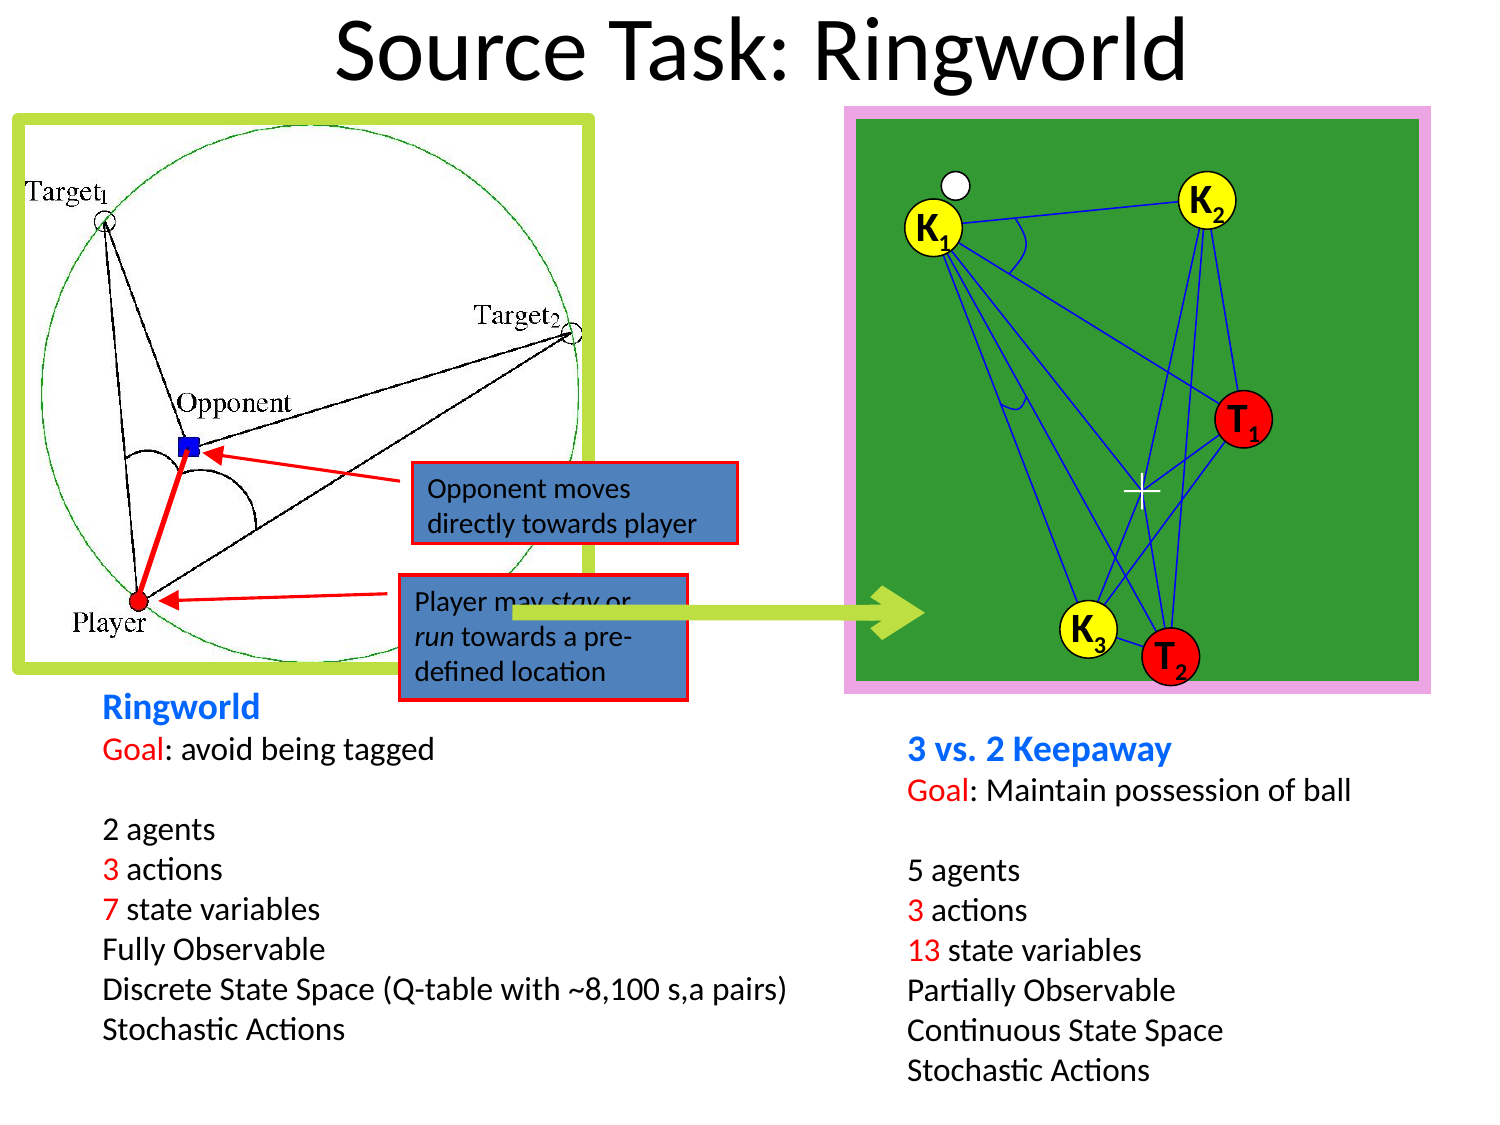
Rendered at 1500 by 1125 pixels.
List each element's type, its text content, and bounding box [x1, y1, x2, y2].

text_box [1008, 219, 1027, 274]
text_box Opponent moves directly towards player [587, 462, 738, 544]
picture [24, 124, 583, 663]
text_box T1 [1215, 390, 1273, 448]
text_box 3 vs. 2 Keepaway Goal: Maintain possession of ball 5 agents 3 actions 13 state variables Partially Observable Continuous State Space Stochastic Actions [892, 716, 1376, 1096]
text_box [941, 171, 970, 201]
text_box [87, 499, 238, 551]
text_box Player may stay or run towards a pre-defined location [587, 575, 688, 604]
text_box K3 [1059, 600, 1118, 659]
text_box K1 [904, 198, 963, 257]
text_box [849, 112, 1425, 688]
title Source Task: Ringworld [87, 0, 1438, 138]
text_box [999, 396, 1027, 410]
text_box Ringworld Goal: avoid being tagged 2 agents 3 actions 7 state variables Fully Observable Discrete State Space (Q-table with ~8,100 s,a pairs) Stochastic Actions [87, 674, 825, 1055]
text_box K2 [1178, 171, 1236, 230]
text_box T2 [1142, 627, 1200, 686]
text_box Player may stay or run towards a pre-defined location [399, 622, 688, 701]
